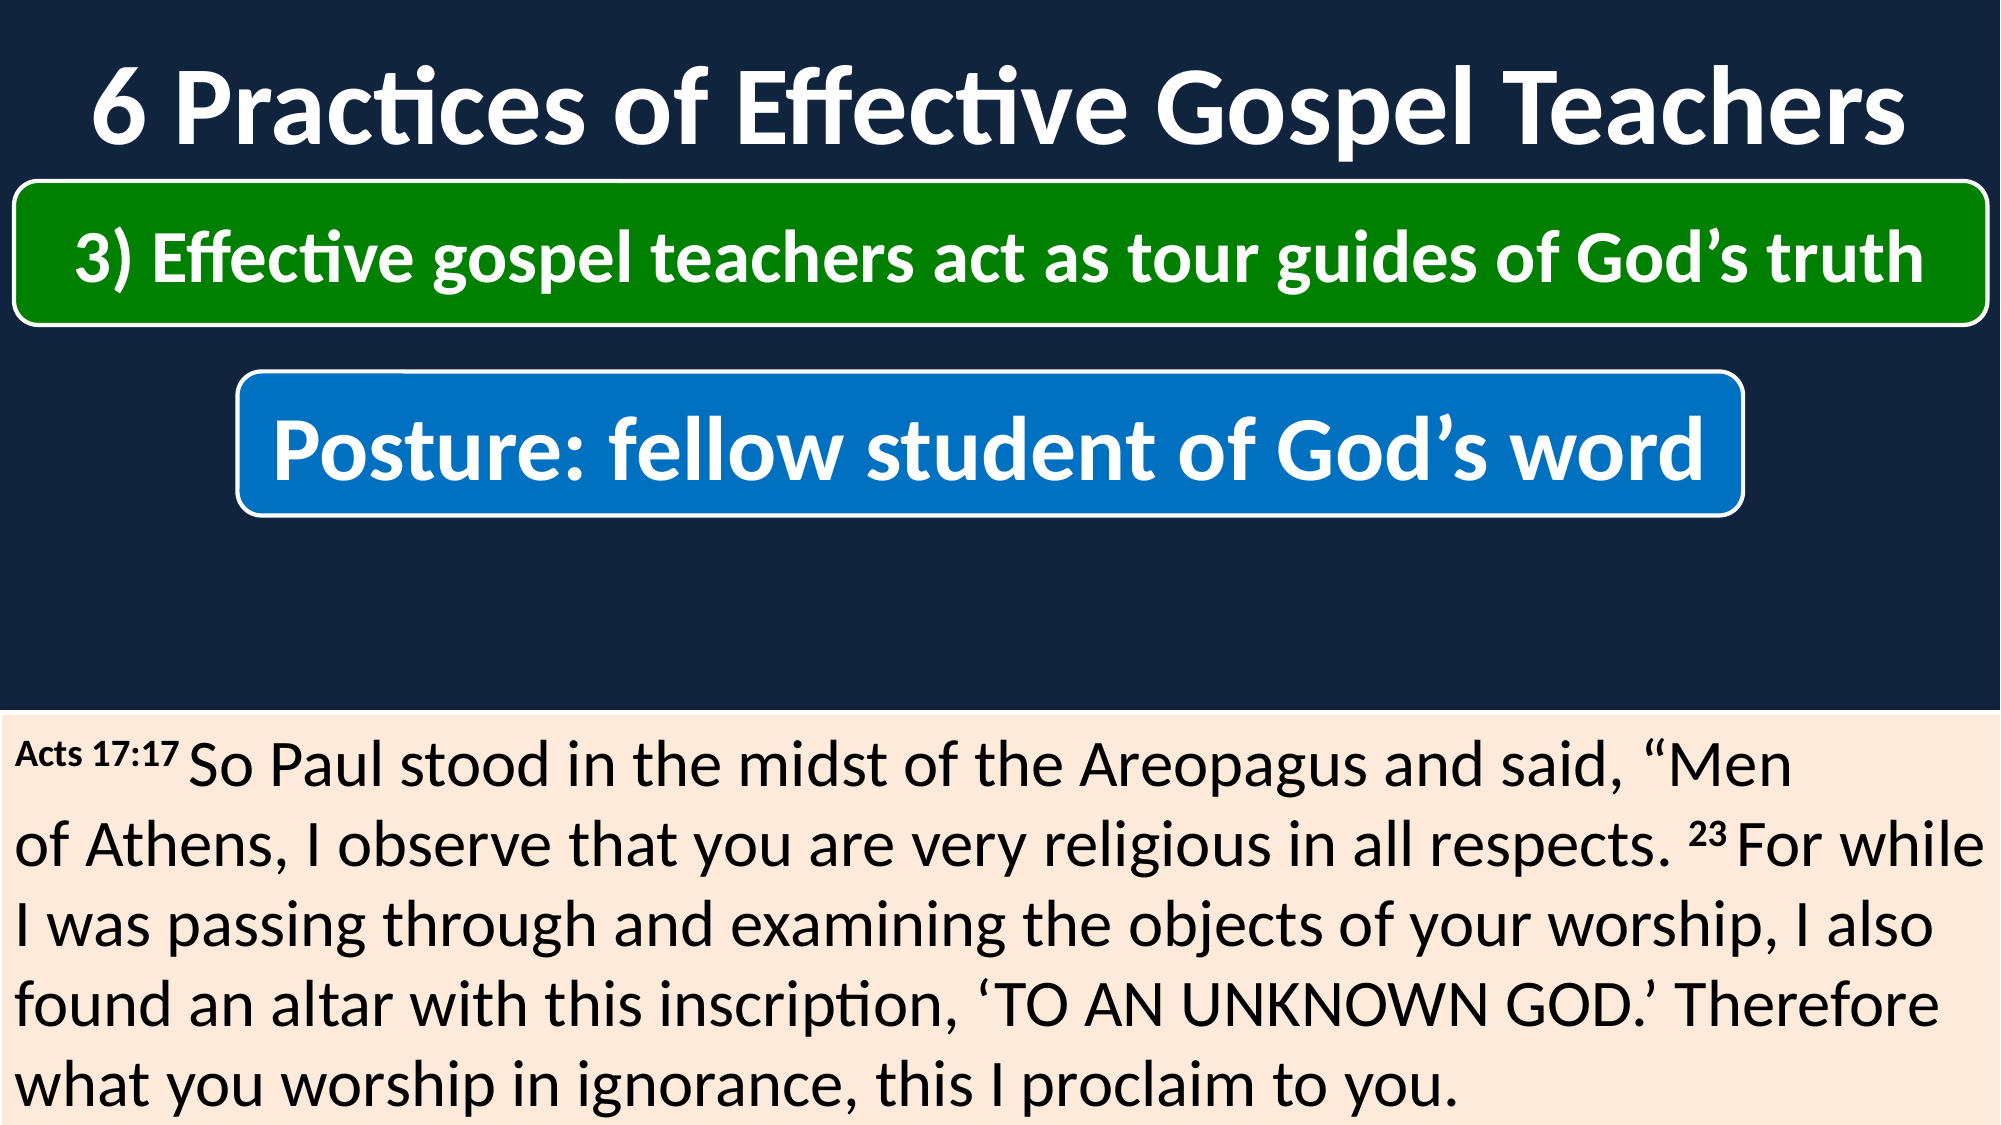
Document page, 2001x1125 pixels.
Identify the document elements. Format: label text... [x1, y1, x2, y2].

text_box Acts 17:17 So Paul stood in the midst of the Areopagus and said, “Men of Athens, I observe that you are very religious in all respects. 23 For while I was passing through and examining the objects of your worship, I also found an altar with this inscription, ‘TO AN UNKNOWN GOD.’ Therefore what you worship in ignorance, this I proclaim to you. [0, 710, 2000, 1125]
text_box 3) Effective gospel teachers act as tour guides of God’s truth [11, 178, 1990, 328]
text_box 6 Practices of Effective Gospel Teachers [0, 24, 2000, 188]
text_box Posture: fellow student of God’s word [235, 369, 1746, 518]
